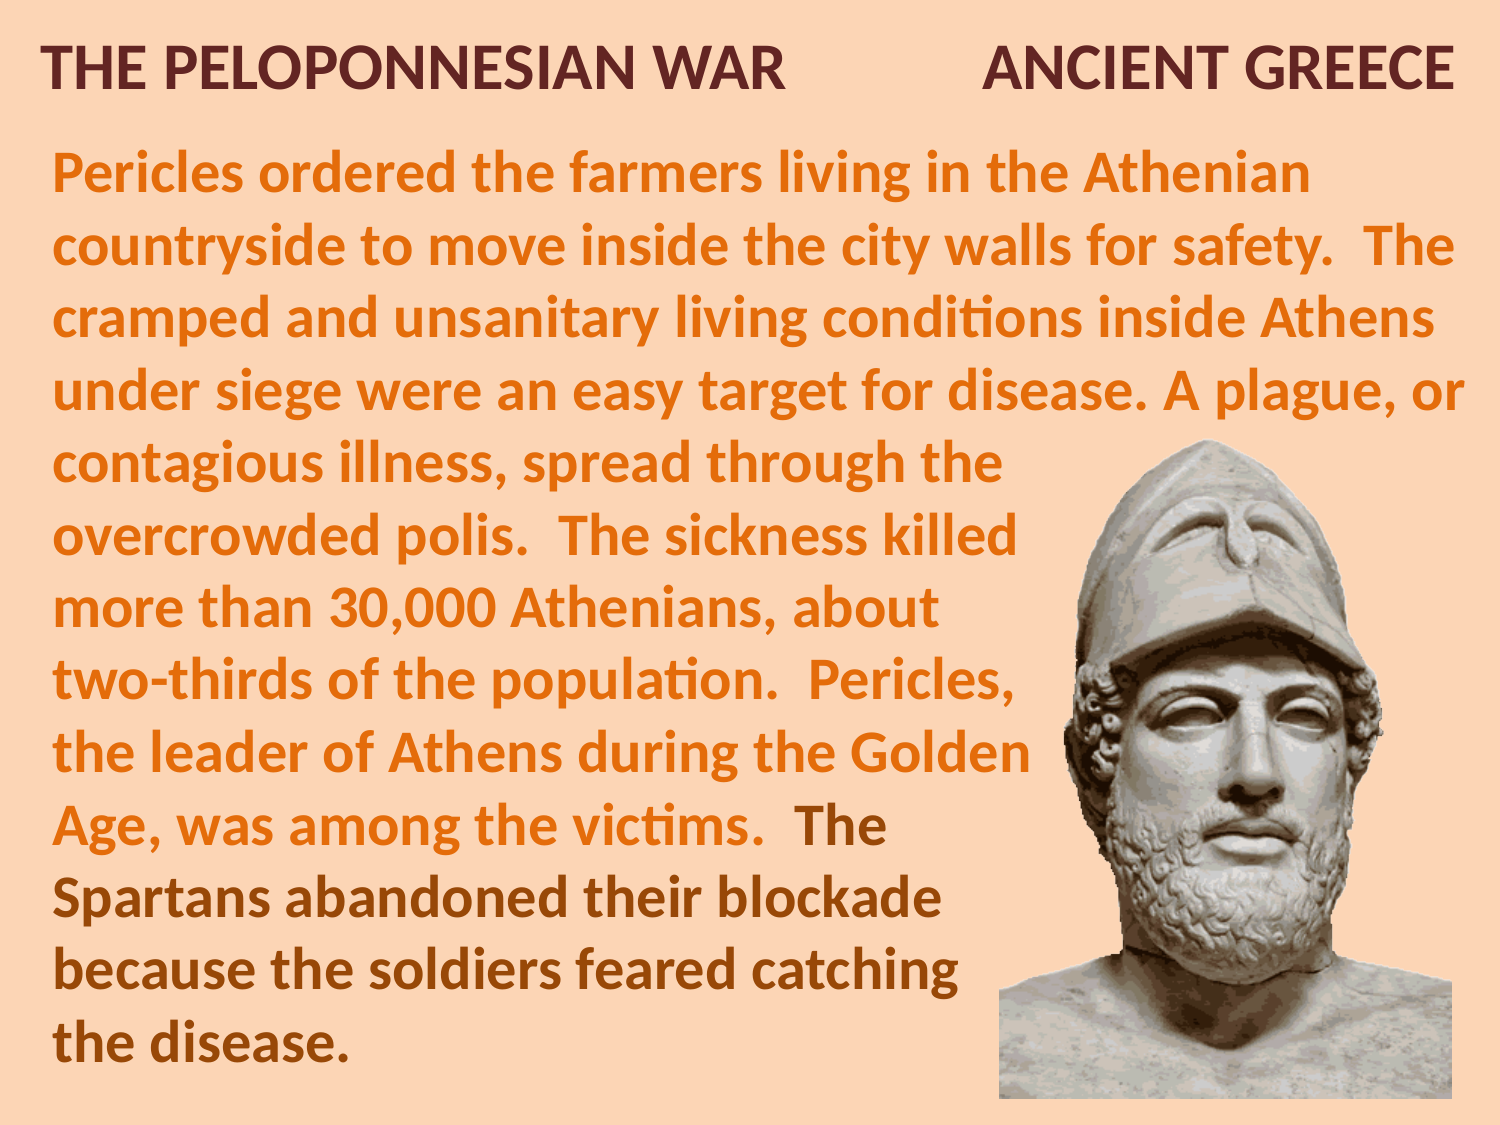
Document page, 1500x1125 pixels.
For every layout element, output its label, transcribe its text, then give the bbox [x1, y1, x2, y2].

picture [999, 412, 1453, 1099]
text_box Pericles ordered the farmers living in the Athenian countryside to move inside the city walls for safety. The cramped and unsanitary living conditions inside Athens under siege were an easy target for disease. A plague, or contagious illness, spread through the overcrowded polis. The sickness killed more than 30,000 Athenians, about two-thirds of the population. Pericles, the leader of Athens during the Golden Age, was among the victims. The Spartans abandoned their blockade because the soldiers feared catching the disease. [37, 125, 1488, 1082]
text_box THE PELOPONNESIAN WAR ANCIENT GREECE [24, 24, 1488, 100]
